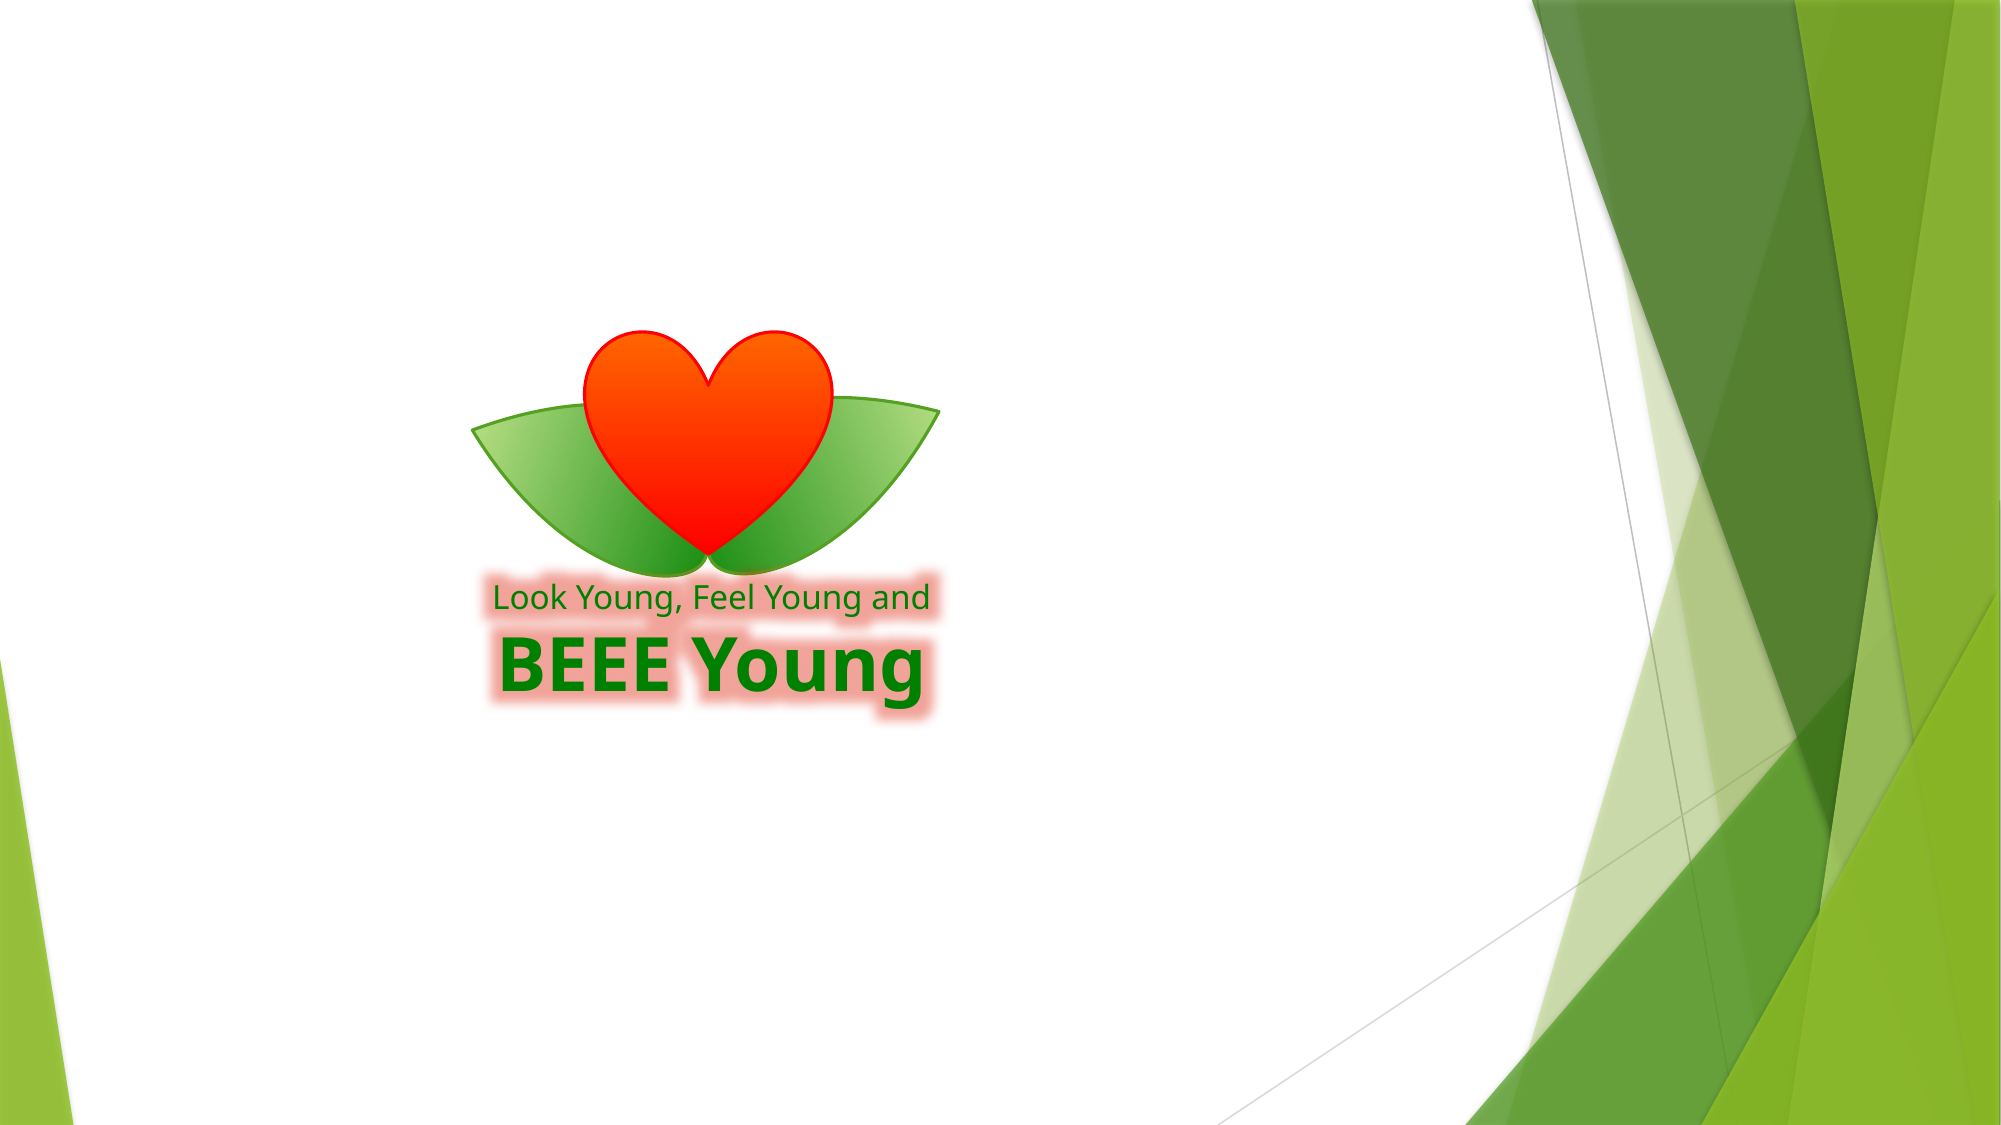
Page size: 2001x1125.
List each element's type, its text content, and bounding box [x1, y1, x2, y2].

text_box [702, 395, 941, 556]
text_box [582, 330, 834, 552]
text_box Look Young, Feel Young and BEEE Young [461, 568, 962, 714]
text_box [470, 403, 702, 553]
